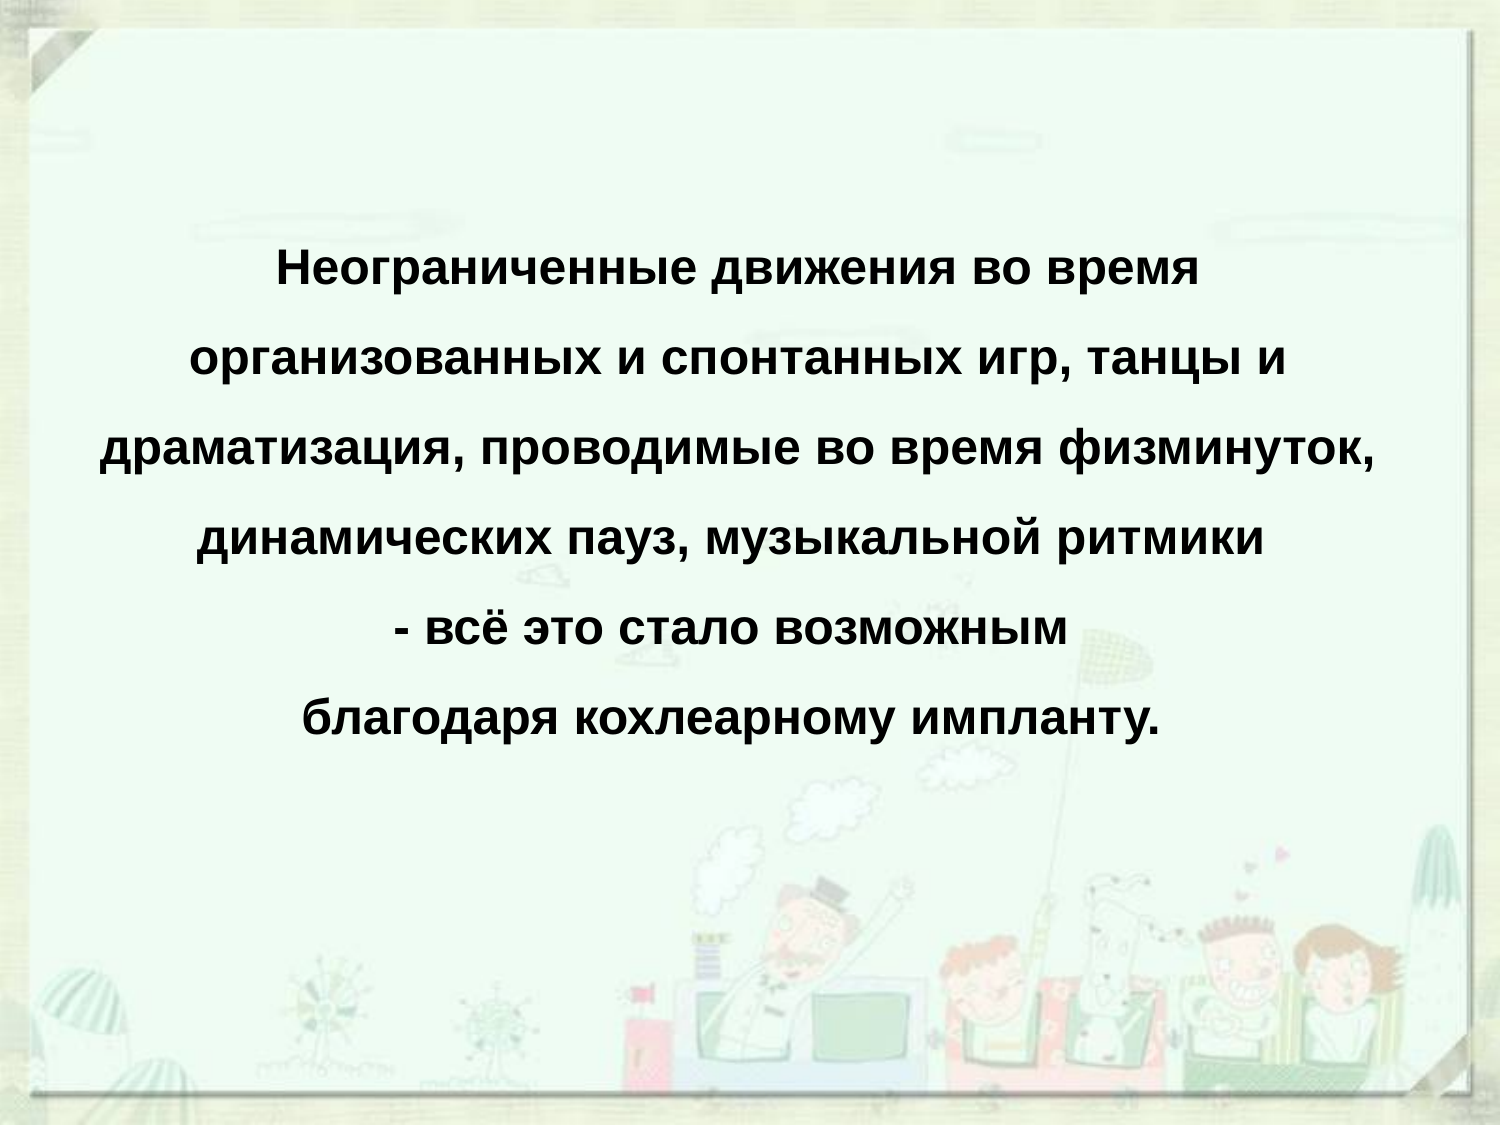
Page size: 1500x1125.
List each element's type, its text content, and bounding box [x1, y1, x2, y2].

picture [0, 0, 1500, 1125]
text_box Неограниченные движения во время организованных и спонтанных игр, танцы и драматизация, проводимые во время физминуток, динамических пауз, музыкальной ритмики - всё это стало возможным благодаря кохлеарному импланту. [64, 137, 1412, 752]
